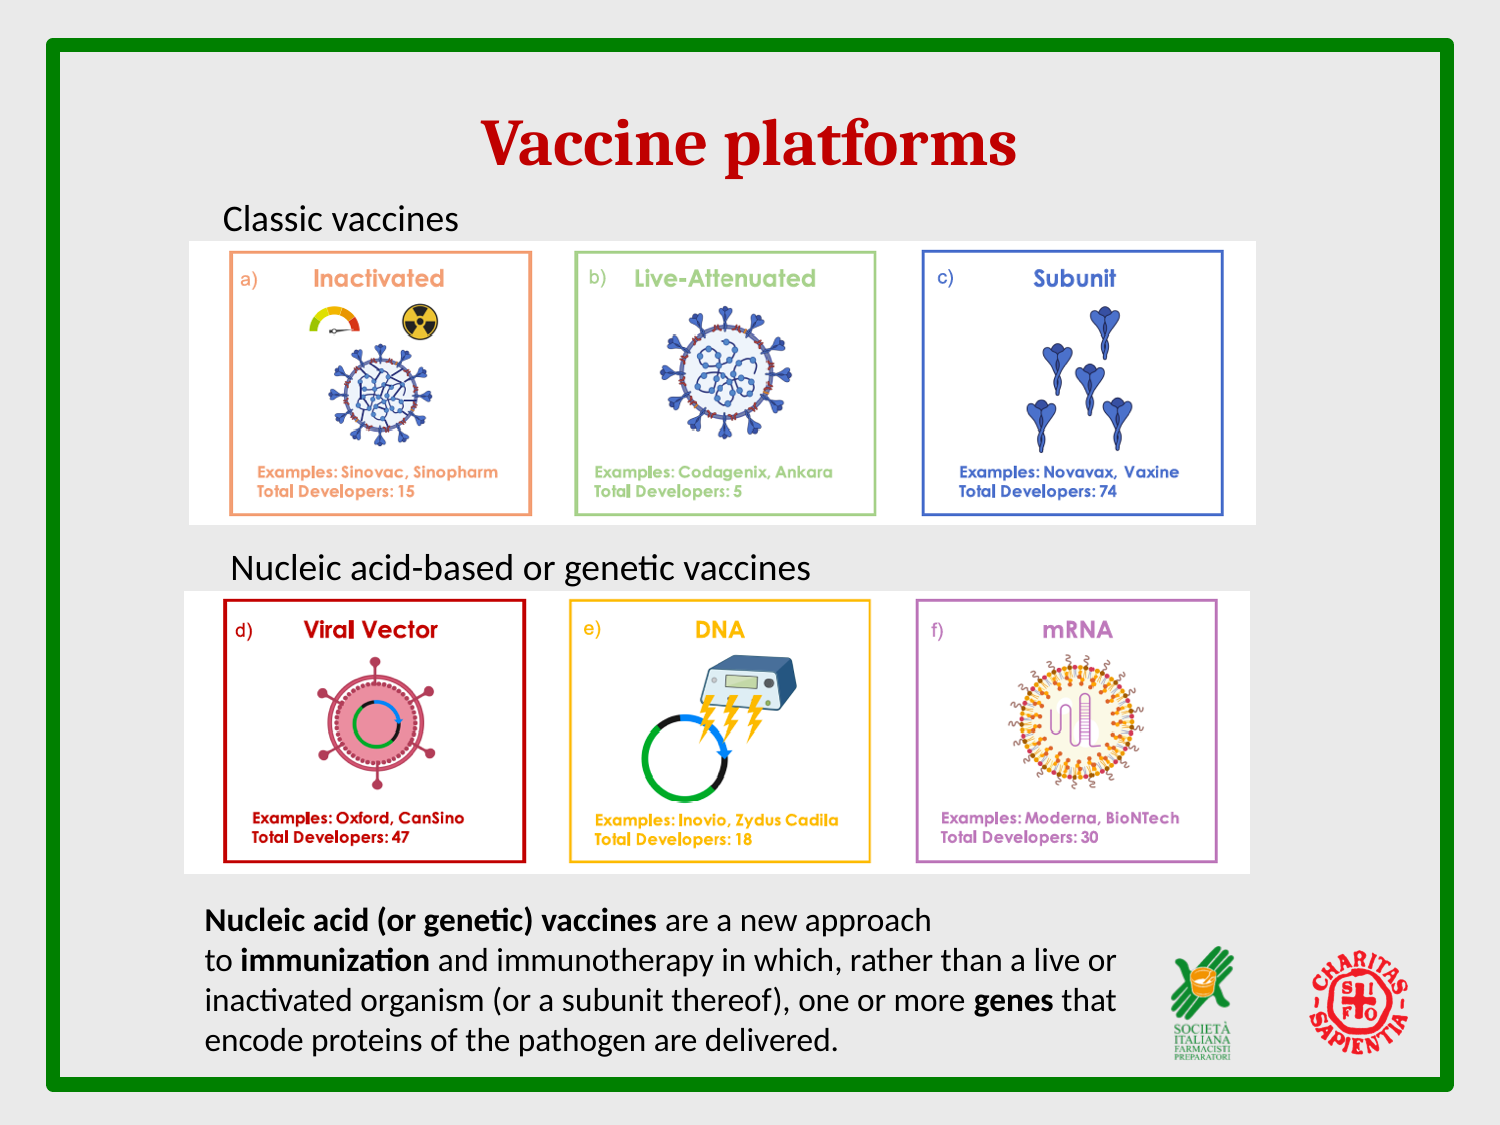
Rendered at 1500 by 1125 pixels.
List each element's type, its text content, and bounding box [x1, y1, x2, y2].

text_box Nucleic acid (or genetic) vaccines are a new approach to immunization and immunotherapy in which, rather than a live or inactivated organism (or a subunit thereof), one or more genes that encode proteins of the pathogen are delivered. [189, 890, 1138, 1066]
text_box Nucleic acid-based or genetic vaccines [215, 536, 827, 590]
text_box [51, 43, 1449, 1087]
text_box Classic vaccines [208, 186, 475, 240]
picture [184, 591, 1251, 875]
title Vaccine platforms [75, 45, 1425, 233]
picture [1158, 941, 1247, 1065]
picture [1308, 950, 1409, 1056]
picture [189, 241, 1256, 525]
